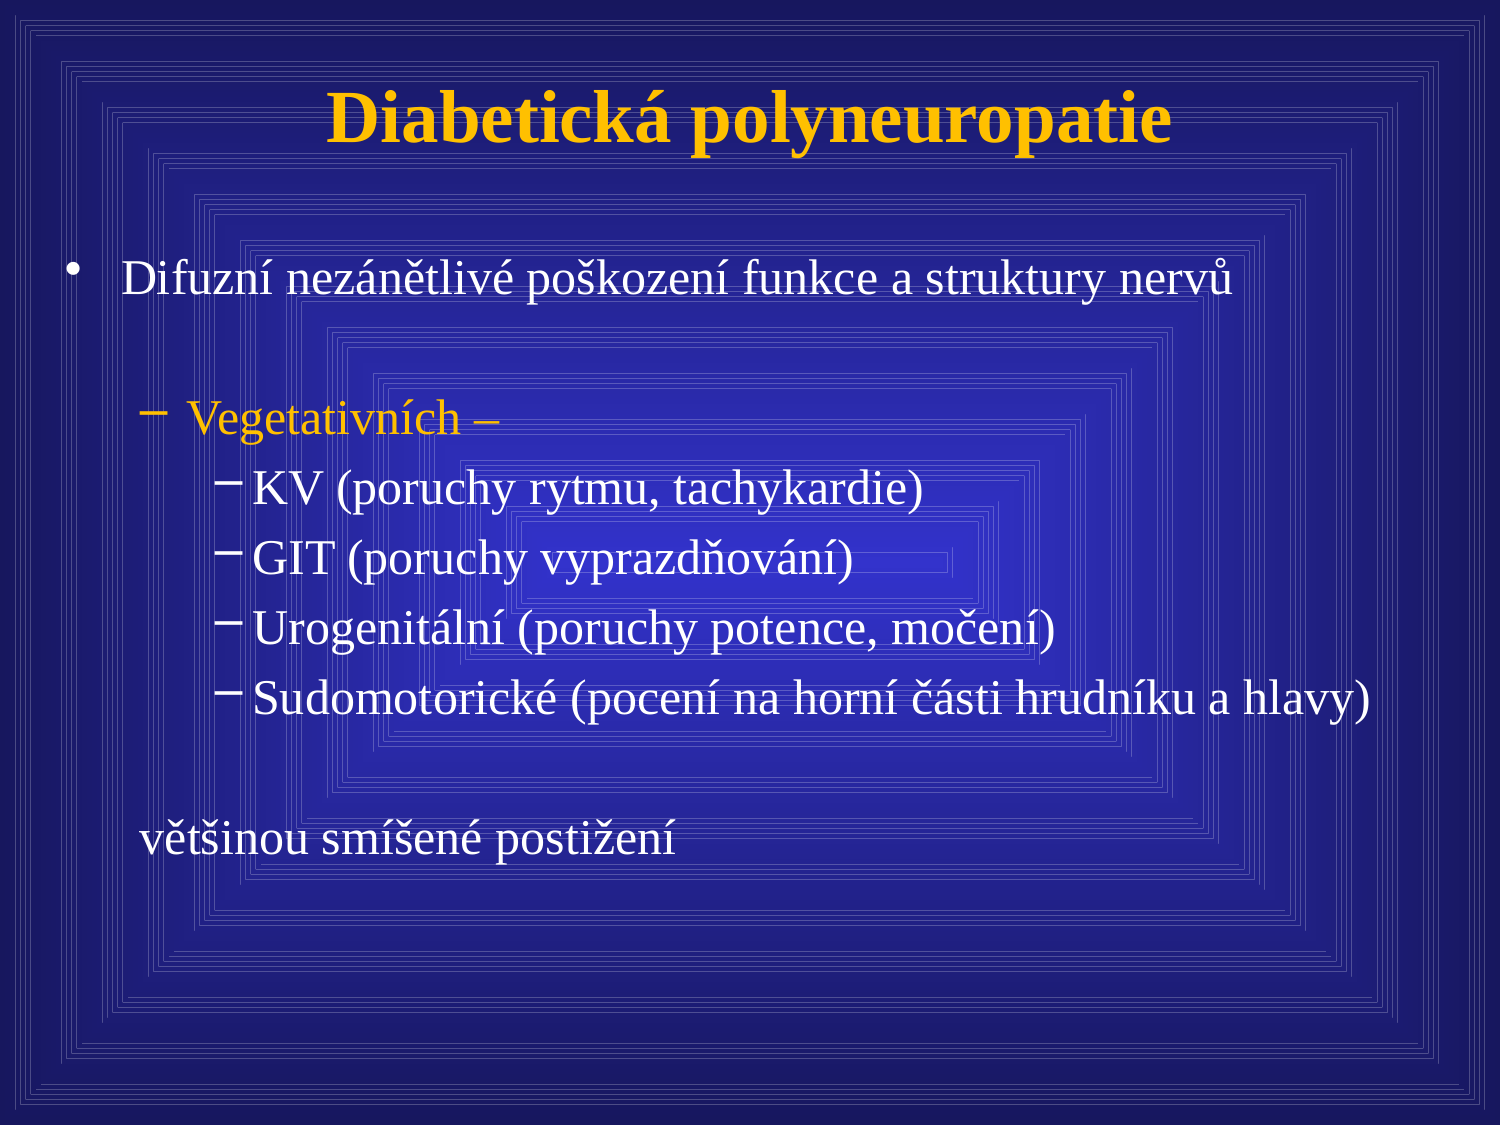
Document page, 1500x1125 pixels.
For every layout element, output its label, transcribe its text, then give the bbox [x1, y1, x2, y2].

text_box Difuzní nezánětlivé poškození funkce a struktury nervů Vegetativních – KV (poruchy rytmu, tachykardie) GIT (poruchy vyprazdňování) Urogenitální (poruchy potence, močení) Sudomotorické (pocení na horní části hrudníku a hlavy) většinou smíšené postižení [49, 237, 1463, 1063]
text_box Diabetická polyneuropatie [112, 37, 1388, 188]
